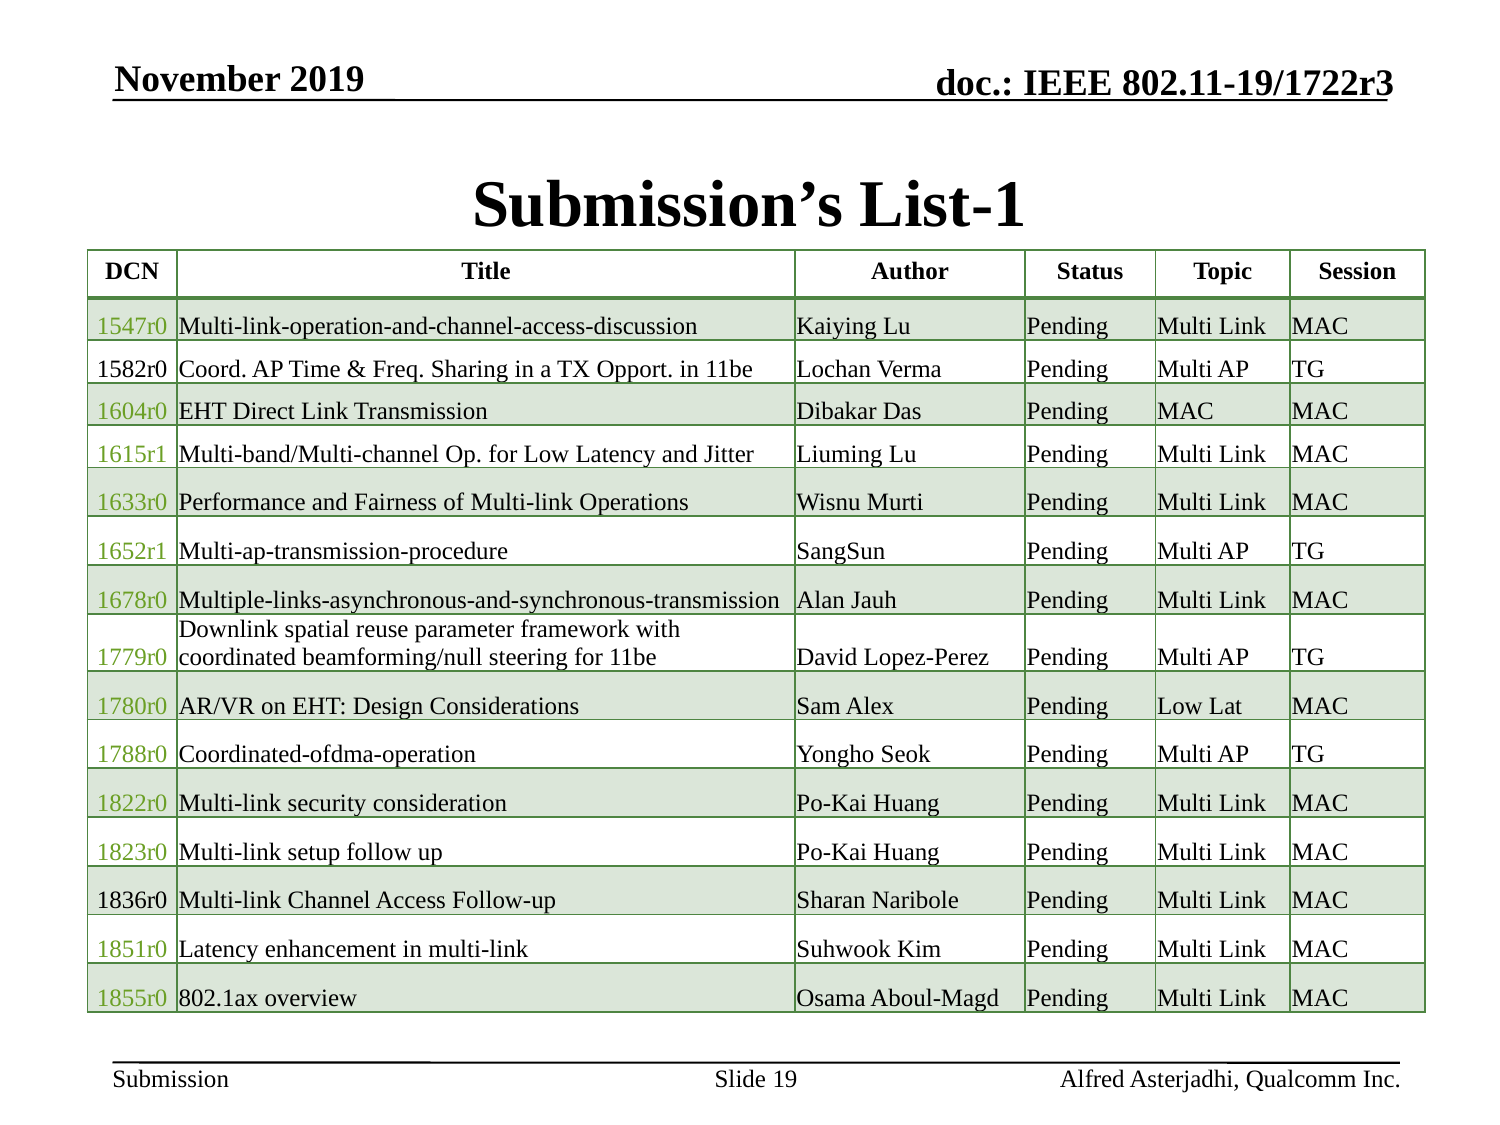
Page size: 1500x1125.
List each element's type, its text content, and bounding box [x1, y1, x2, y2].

table_cell MAC [1291, 818, 1424, 865]
table_cell EHT Direct Link Transmission [178, 384, 794, 424]
table_cell MAC [1156, 384, 1289, 424]
table_cell Liuming Lu [796, 426, 1024, 467]
table_cell Multi-link-operation-and-channel-access-discussion [178, 300, 794, 339]
table_cell 1836r0 [88, 867, 176, 914]
table_cell 1823r0 [88, 818, 176, 865]
slide_number Slide 19 [712, 1061, 800, 1123]
table_cell Multi Link [1156, 818, 1289, 865]
table_cell MAC [1291, 964, 1424, 1011]
table_cell 1615r1 [88, 426, 176, 467]
table_cell TG [1291, 517, 1424, 564]
table_cell Pending [1026, 384, 1155, 424]
table_header Session [1291, 251, 1424, 296]
table_cell MAC [1291, 300, 1424, 339]
table_cell MAC [1291, 468, 1424, 515]
table_cell Pending [1026, 672, 1155, 719]
table_cell 1780r0 [88, 672, 176, 719]
table_cell Multi Link [1156, 300, 1289, 339]
table_cell Multi AP [1156, 517, 1289, 564]
table_cell Pending [1026, 341, 1155, 382]
table_cell Multiple-links-asynchronous-and-synchronous-transmission [178, 566, 794, 613]
title Submission’s List-1 [112, 112, 1388, 249]
table_cell 1547r0 [88, 300, 176, 339]
table_header DCN [88, 251, 176, 296]
table_cell TG [1291, 341, 1424, 382]
table_cell 802.1ax overview [178, 964, 794, 1011]
table_cell Multi Link [1156, 468, 1289, 515]
table_cell Multi Link [1156, 426, 1289, 467]
table_cell Pending [1026, 300, 1155, 339]
table_cell MAC [1291, 426, 1424, 467]
table_cell Multi Link [1156, 867, 1289, 914]
table_cell MAC [1291, 566, 1424, 613]
table_cell AR/VR on EHT: Design Considerations [178, 672, 794, 719]
table_cell Lochan Verma [796, 341, 1024, 382]
table_cell Pending [1026, 468, 1155, 515]
table_cell Osama Aboul-Magd [796, 964, 1024, 1011]
table_cell Coordinated-ofdma-operation [178, 720, 794, 767]
table_cell Suhwook Kim [796, 915, 1024, 962]
table_cell 1582r0 [88, 341, 176, 382]
table_cell 1855r0 [88, 964, 176, 1011]
table_cell Multi-link security consideration [178, 769, 794, 816]
table_cell 1788r0 [88, 720, 176, 767]
table_cell 1652r1 [88, 517, 176, 564]
table_cell Pending [1026, 720, 1155, 767]
table_cell Performance and Fairness of Multi-link Operations [178, 468, 794, 515]
table_cell 1779r0 [88, 615, 176, 670]
table_cell Yongho Seok [796, 720, 1024, 767]
table_cell Pending [1026, 915, 1155, 962]
table_cell Multi-link Channel Access Follow-up [178, 867, 794, 914]
table_cell Multi AP [1156, 615, 1289, 670]
table_header Author [796, 251, 1024, 296]
table_cell Sam Alex [796, 672, 1024, 719]
table_cell Multi Link [1156, 915, 1289, 962]
table_cell Multi Link [1156, 964, 1289, 1011]
table_cell Pending [1026, 615, 1155, 670]
table_header Topic [1156, 251, 1289, 296]
table_cell Pending [1026, 517, 1155, 564]
table_cell David Lopez-Perez [796, 615, 1024, 670]
table_cell 1678r0 [88, 566, 176, 613]
table_cell 1822r0 [88, 769, 176, 816]
table_cell Alan Jauh [796, 566, 1024, 613]
table_cell TG [1291, 720, 1424, 767]
table_cell SangSun [796, 517, 1024, 564]
table_cell MAC [1291, 672, 1424, 719]
table_cell Pending [1026, 818, 1155, 865]
table_header Status [1026, 251, 1155, 296]
table_cell MAC [1291, 769, 1424, 816]
table_cell Coord. AP Time & Freq. Sharing in a TX Opport. in 11be [178, 341, 794, 382]
table_cell Dibakar Das [796, 384, 1024, 424]
table_cell TG [1291, 615, 1424, 670]
table_cell Wisnu Murti [796, 468, 1024, 515]
table_cell Sharan Naribole [796, 867, 1024, 914]
table_cell Multi Link [1156, 566, 1289, 613]
table_cell Pending [1026, 769, 1155, 816]
table_cell Multi AP [1156, 341, 1289, 382]
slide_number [114, 54, 423, 100]
table_cell Multi-band/Multi-channel Op. for Low Latency and Jitter [178, 426, 794, 467]
table_cell Downlink spatial reuse parameter framework with coordinated beamforming/null steering for 11be [178, 615, 794, 670]
table_cell Pending [1026, 964, 1155, 1011]
table_cell MAC [1291, 867, 1424, 914]
table_cell MAC [1291, 384, 1424, 424]
table_cell Pending [1026, 867, 1155, 914]
table_cell Pending [1026, 566, 1155, 613]
table_cell Pending [1026, 426, 1155, 467]
table_cell Po-Kai Huang [796, 818, 1024, 865]
table_cell Po-Kai Huang [796, 769, 1024, 816]
table_cell 1851r0 [88, 915, 176, 962]
table_cell Multi Link [1156, 769, 1289, 816]
footer Alfred Asterjadhi, Qualcomm Inc. [878, 1061, 1402, 1093]
table_cell Latency enhancement in multi-link [178, 915, 794, 962]
table_cell Multi AP [1156, 720, 1289, 767]
table_header Title [178, 251, 794, 296]
table_cell Multi-ap-transmission-procedure [178, 517, 794, 564]
table_cell Low Lat [1156, 672, 1289, 719]
table_cell MAC [1291, 915, 1424, 962]
table_cell 1604r0 [88, 384, 176, 424]
table_cell 1633r0 [88, 468, 176, 515]
table_cell Multi-link setup follow up [178, 818, 794, 865]
table_cell Kaiying Lu [796, 300, 1024, 339]
